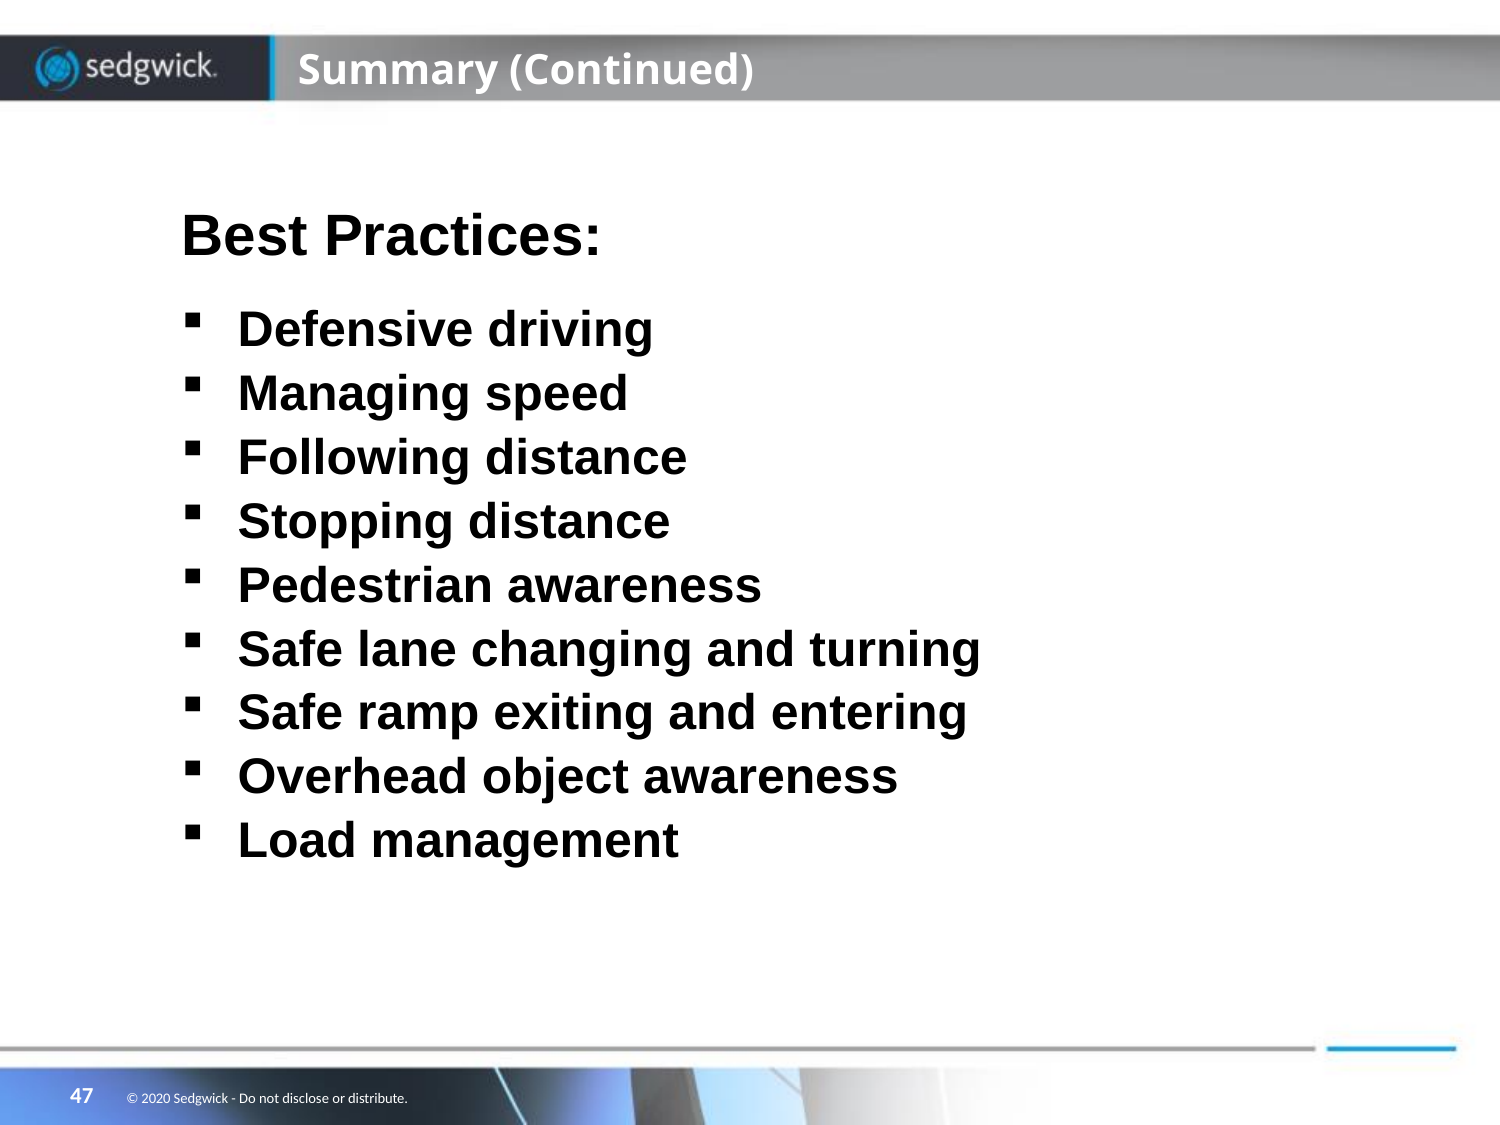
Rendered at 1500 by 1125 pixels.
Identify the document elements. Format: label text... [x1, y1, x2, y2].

title Summary (Continued) [283, 35, 1500, 101]
text_box Best Practices: Defensive driving Managing speed Following distance Stopping distance Pedestrian awareness Safe lane changing and turning Safe ramp exiting and entering Overhead object awareness Load management [166, 198, 1367, 874]
picture [0, 0, 1500, 1125]
